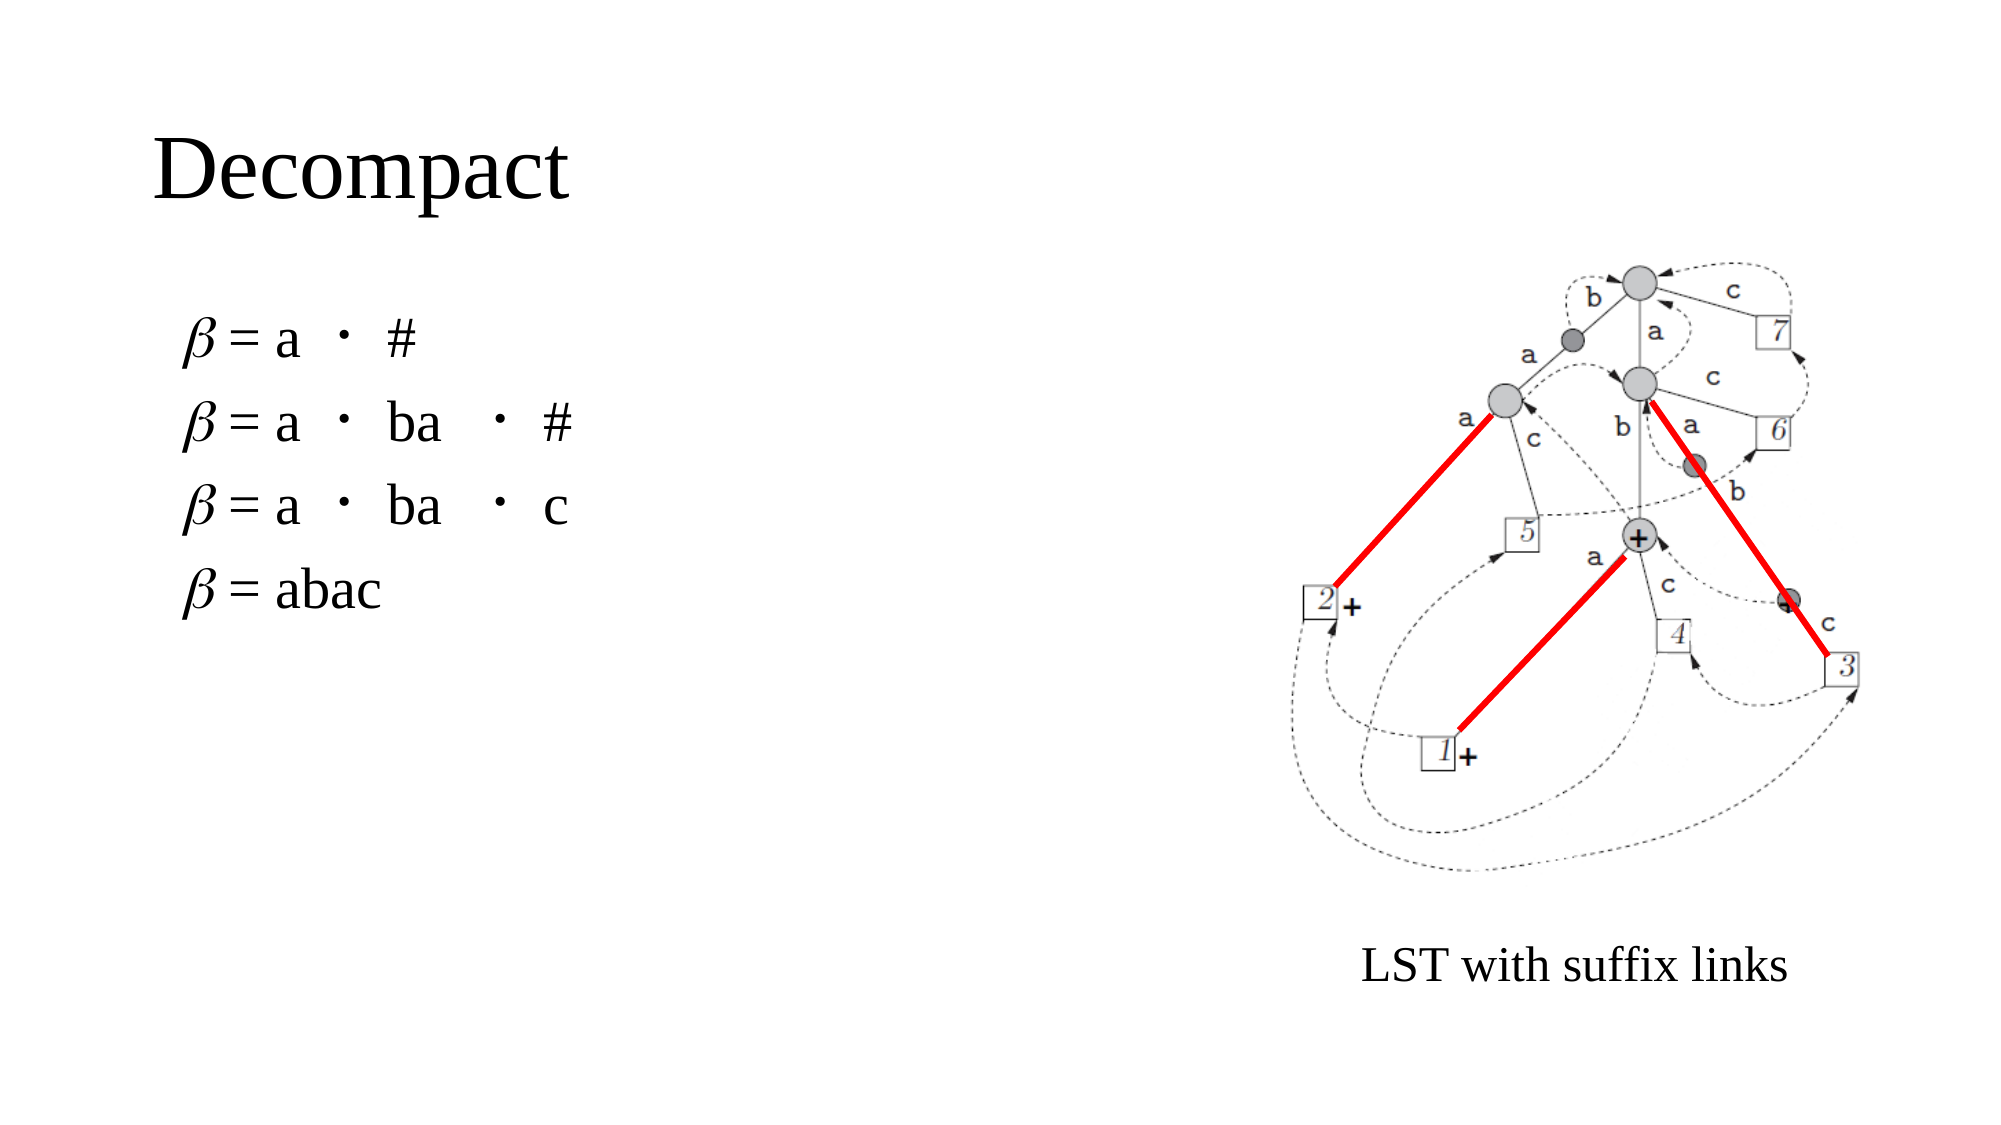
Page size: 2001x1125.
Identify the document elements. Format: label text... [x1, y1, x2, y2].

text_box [1651, 401, 1829, 657]
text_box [1459, 556, 1626, 731]
title Decompact [137, 59, 1863, 278]
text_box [1334, 414, 1492, 587]
list  = a．#  = a．ba ．#  = a．ba ．c  = abac [137, 299, 1863, 1014]
picture [1271, 227, 1889, 898]
